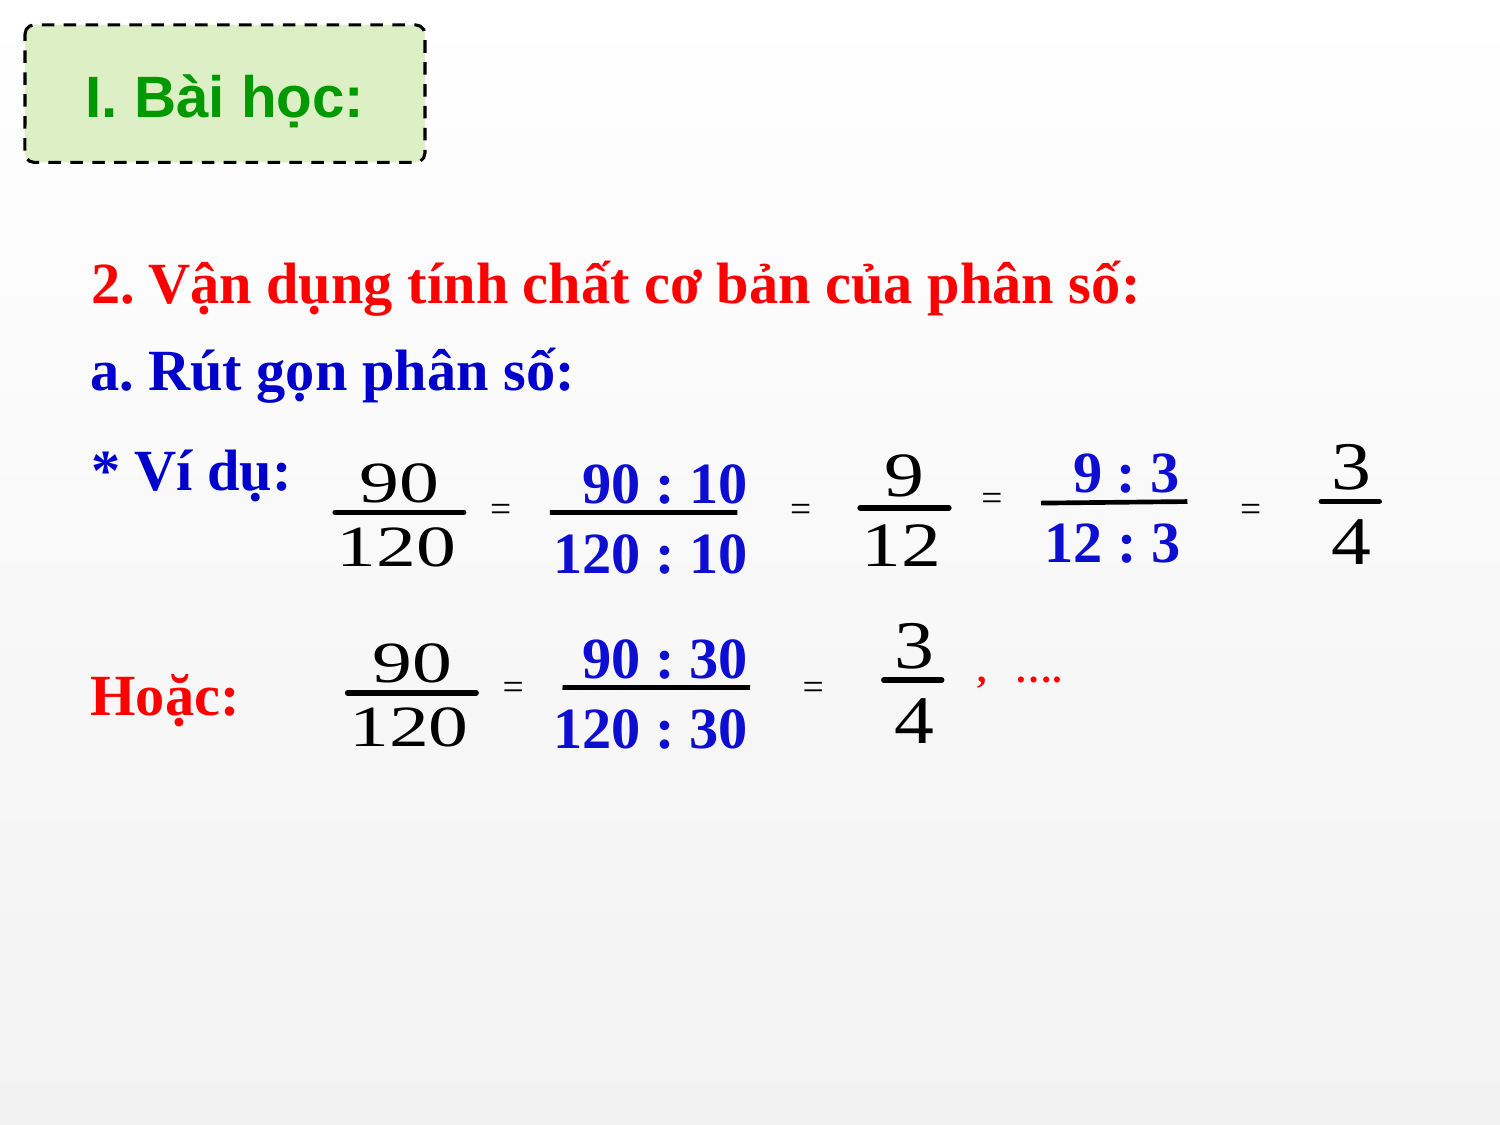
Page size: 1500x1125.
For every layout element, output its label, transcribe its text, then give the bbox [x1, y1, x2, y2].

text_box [1298, 413, 1413, 590]
text_box = [979, 465, 1018, 526]
text_box = [775, 476, 827, 537]
text_box = [1225, 476, 1277, 537]
text_box = [787, 655, 839, 715]
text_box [324, 617, 508, 768]
text_box 2. Vận dụng tính chất cơ bản của phân số: [76, 237, 1156, 323]
text_box Hoặc: [75, 650, 255, 735]
text_box 90 : 30 120 : 30 [538, 612, 764, 768]
text_box , …. [979, 637, 1125, 698]
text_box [312, 437, 495, 588]
text_box 9 : 3 12 : 3 [1029, 426, 1196, 582]
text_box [837, 426, 975, 590]
text_box * Ví dụ: [76, 425, 307, 510]
text_box a. Rút gọn phân số: [75, 324, 591, 410]
text_box 90 : 10 120 : 10 [538, 437, 764, 593]
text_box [860, 592, 976, 768]
text_box I. Bài học: [24, 24, 425, 163]
text_box = [512, 655, 538, 715]
text_box = [499, 476, 527, 537]
